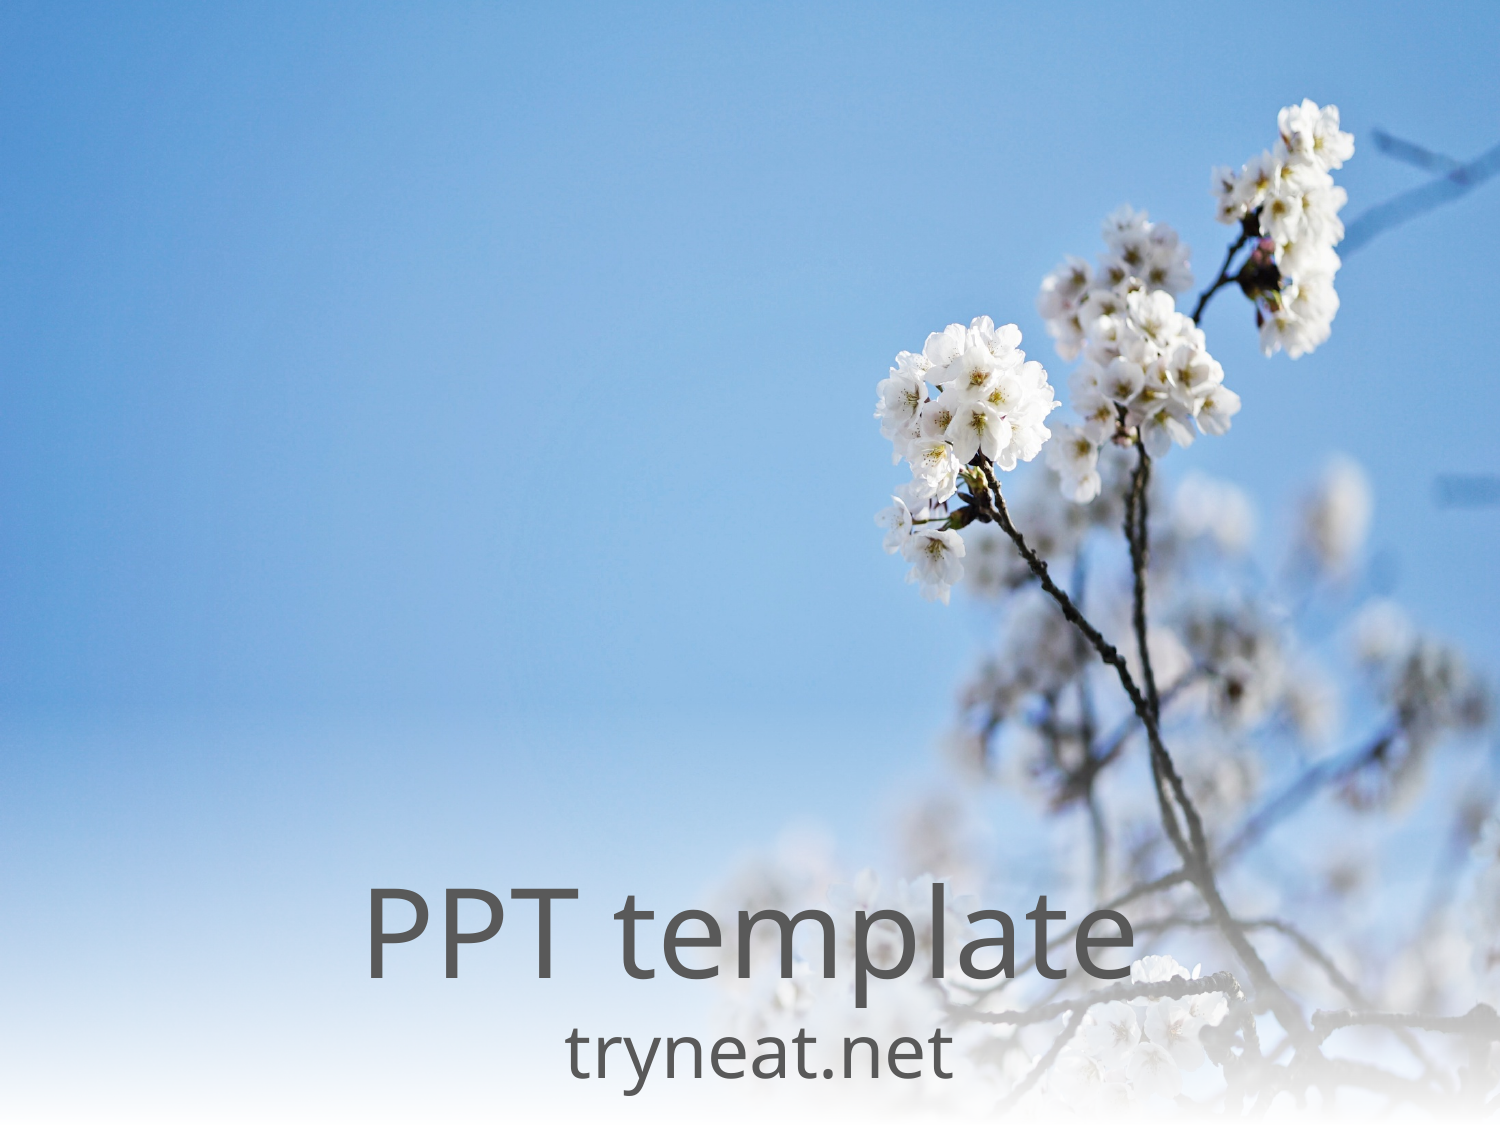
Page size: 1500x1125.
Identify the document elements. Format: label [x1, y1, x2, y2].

text_box [0, 0, 1500, 1125]
